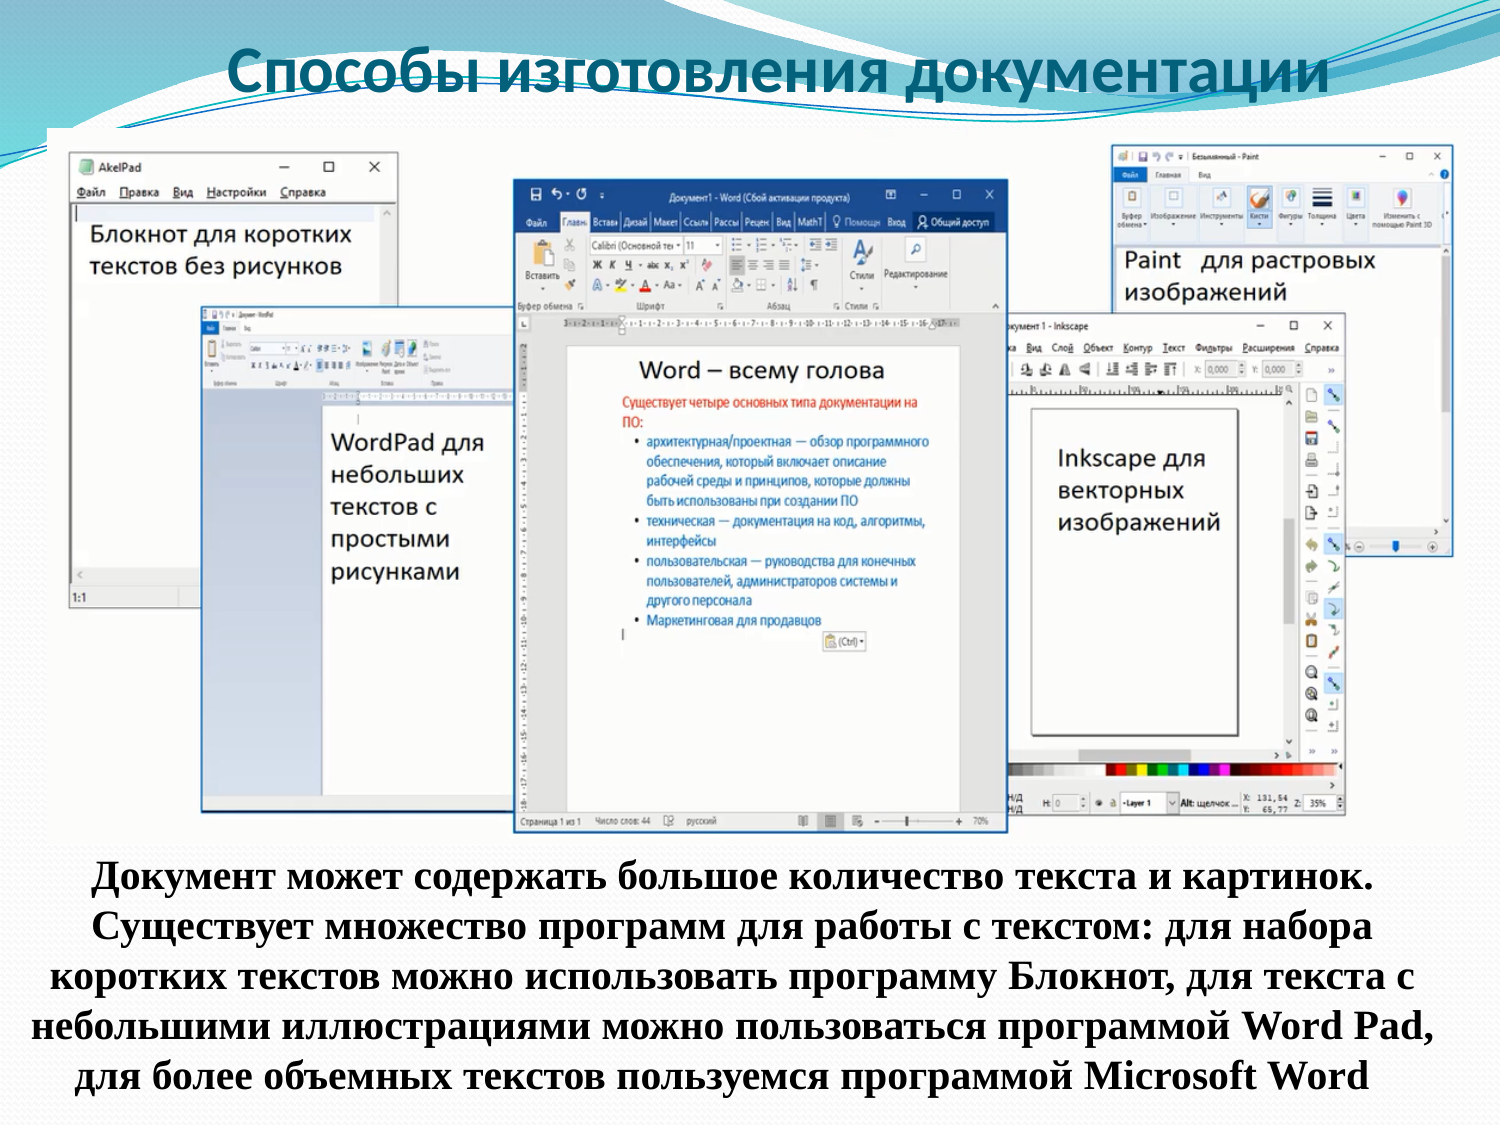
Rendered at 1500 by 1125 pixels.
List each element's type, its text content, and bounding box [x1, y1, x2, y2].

text_box Документ может содержать большое количество текста и картинок. Существует множество программ для работы с текстом: для набора коротких текстов можно использовать программу Блокнот, для текста с небольшими иллюстрациями можно пользоваться программой Word Pad, для более объемных текстов пользуемся программой Microsoft Word [0, 878, 1465, 1067]
title Способы изготовления документации [105, 0, 1456, 106]
picture [46, 128, 1466, 844]
